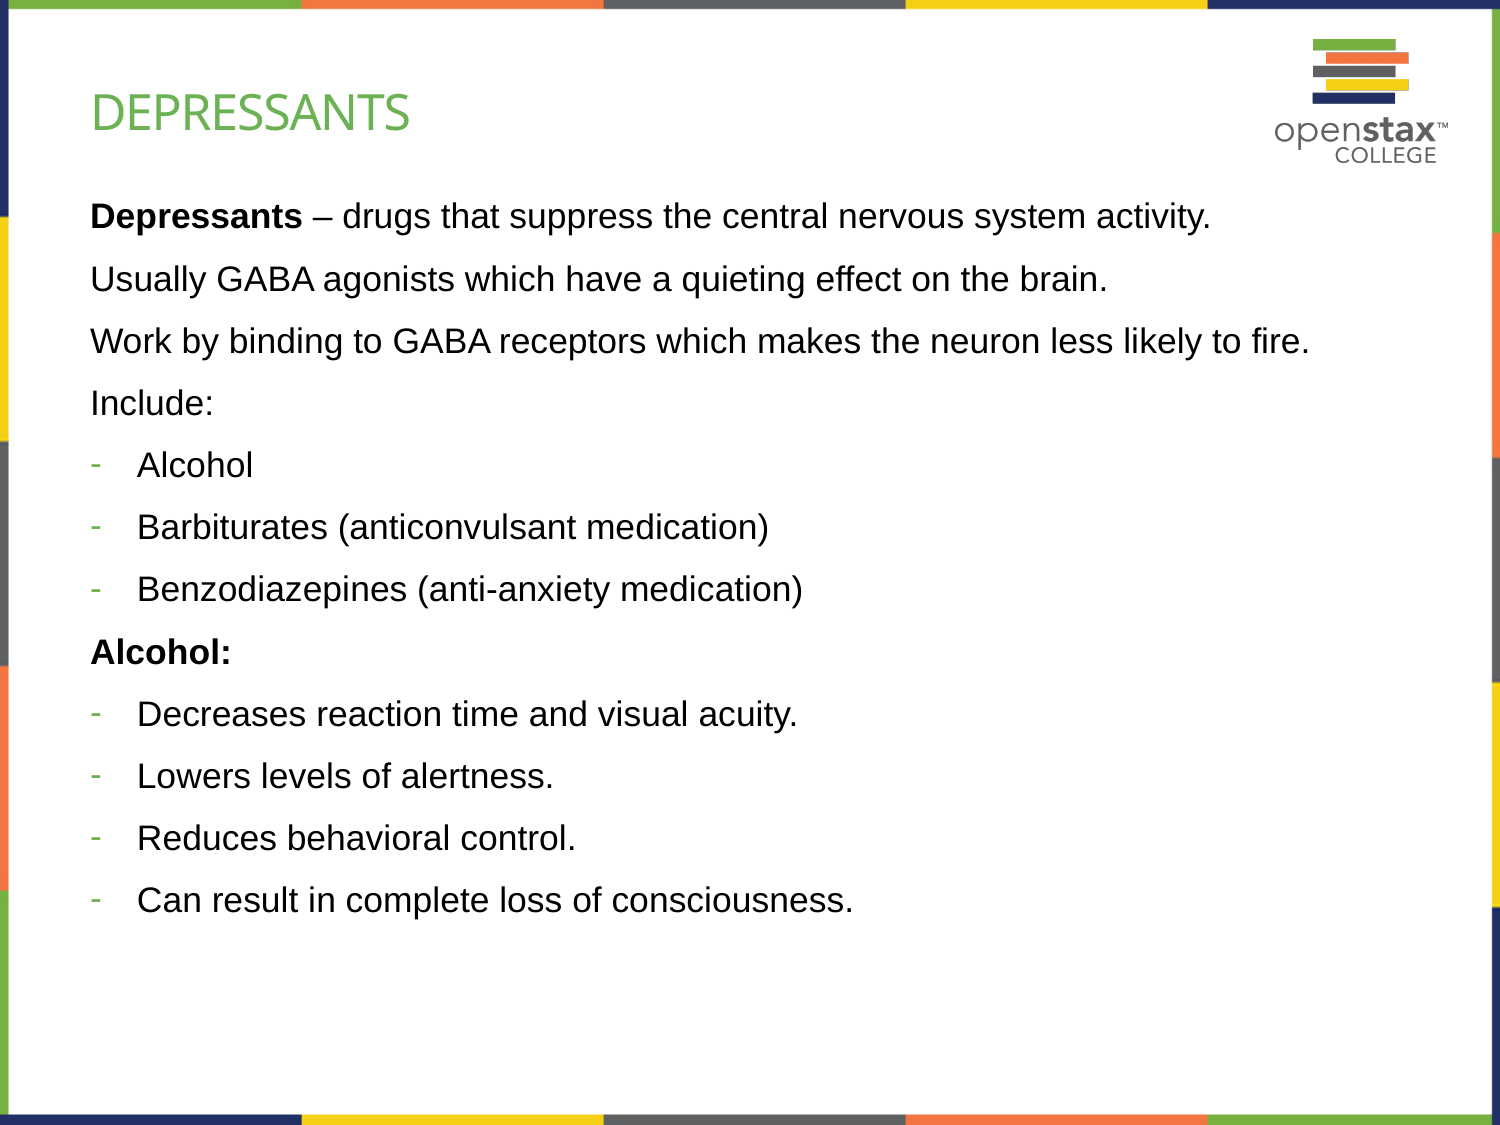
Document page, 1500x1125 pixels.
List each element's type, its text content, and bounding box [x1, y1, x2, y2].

list Depressants – drugs that suppress the central nervous system activity. Usually GABA agonists which have a quieting effect on the brain. Work by binding to GABA receptors which makes the neuron less likely to fire. Include: Alcohol Barbiturates (anticonvulsant medication) Benzodiazepines (anti-anxiety medication) Alcohol: Decreases reaction time and visual acuity. Lowers levels of alertness. Reduces behavioral control. Can result in complete loss of consciousness. [75, 185, 1398, 993]
picture [0, 0, 1500, 1125]
title DEPRESSANTS [75, 39, 1274, 148]
